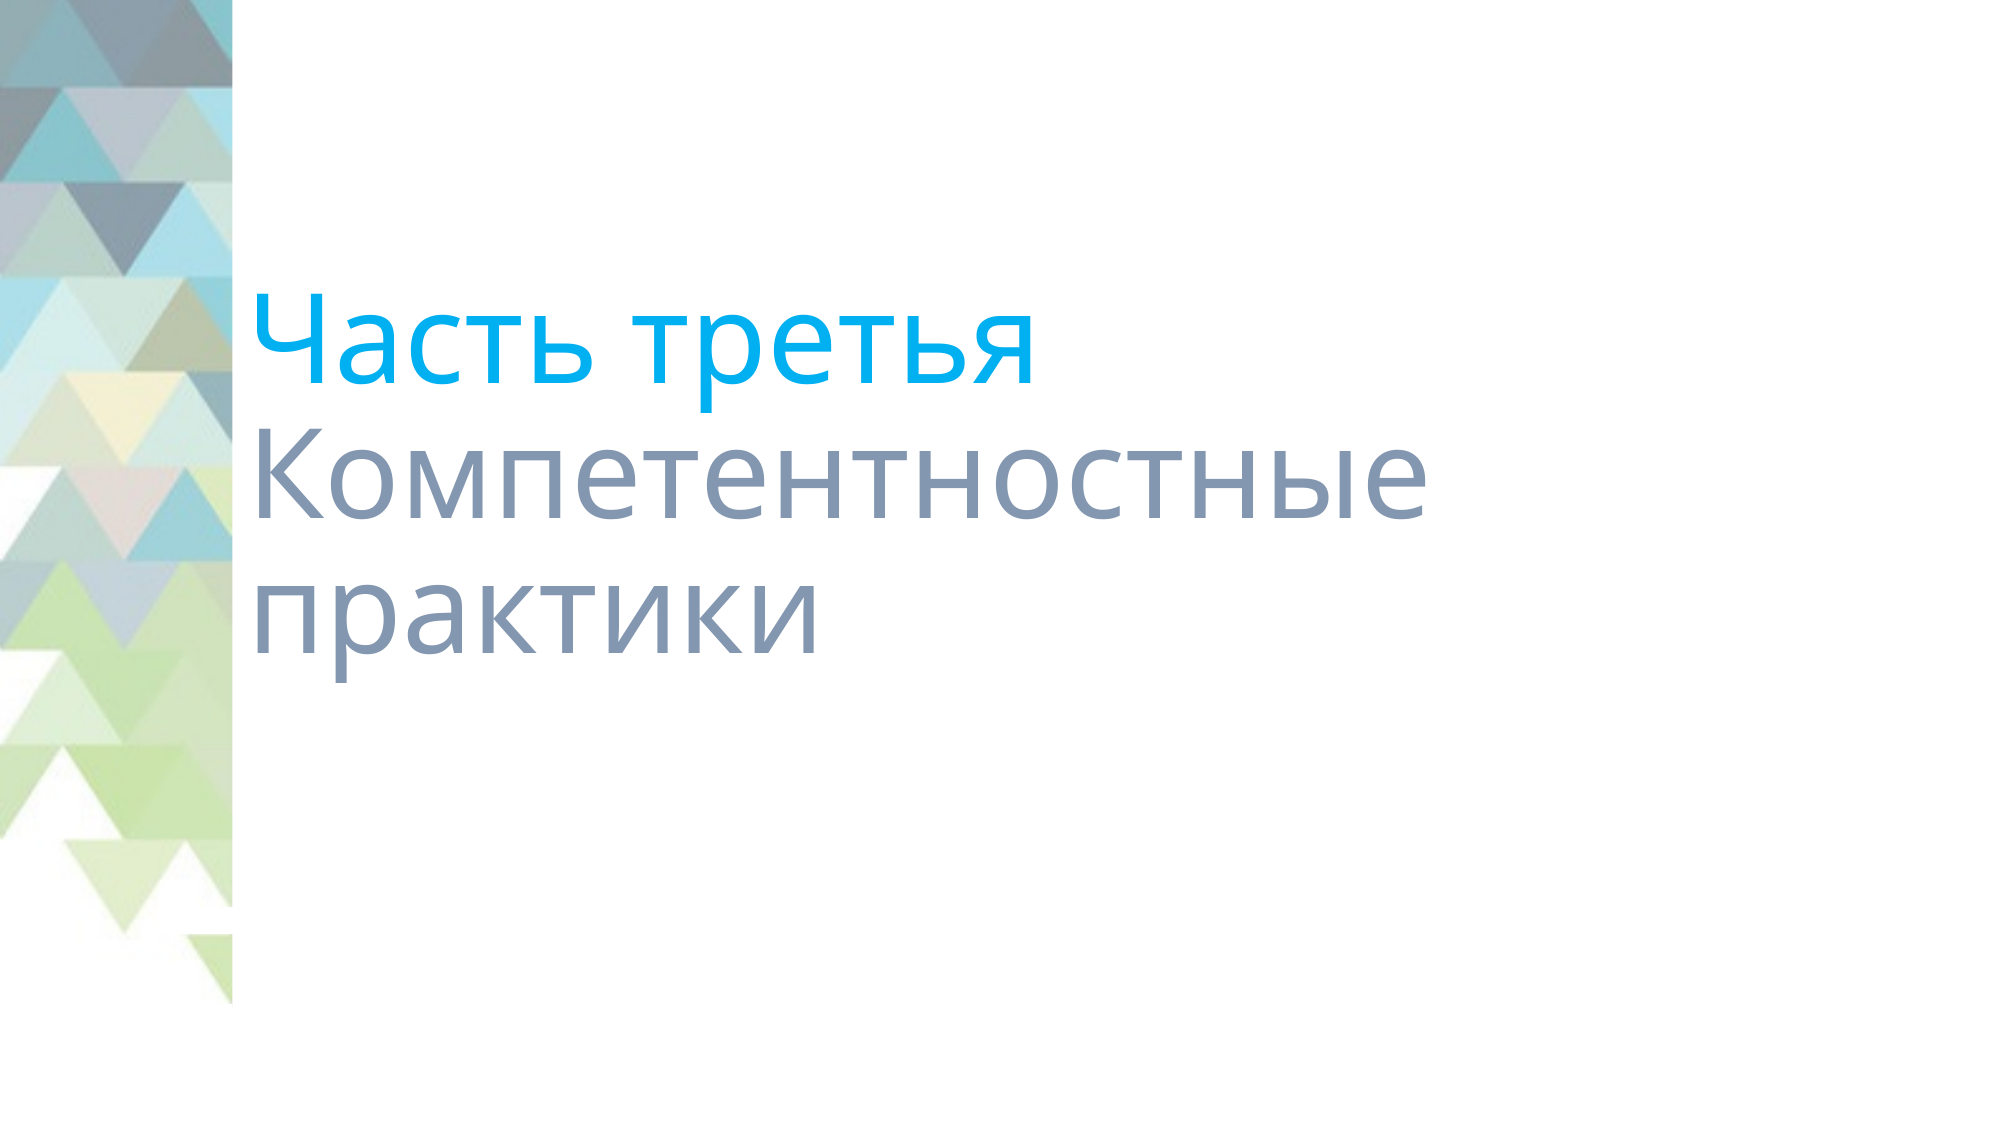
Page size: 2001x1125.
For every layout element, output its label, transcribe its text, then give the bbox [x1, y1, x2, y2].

title Часть третья Компетентностные практики [233, 196, 1733, 688]
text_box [0, 0, 233, 1125]
